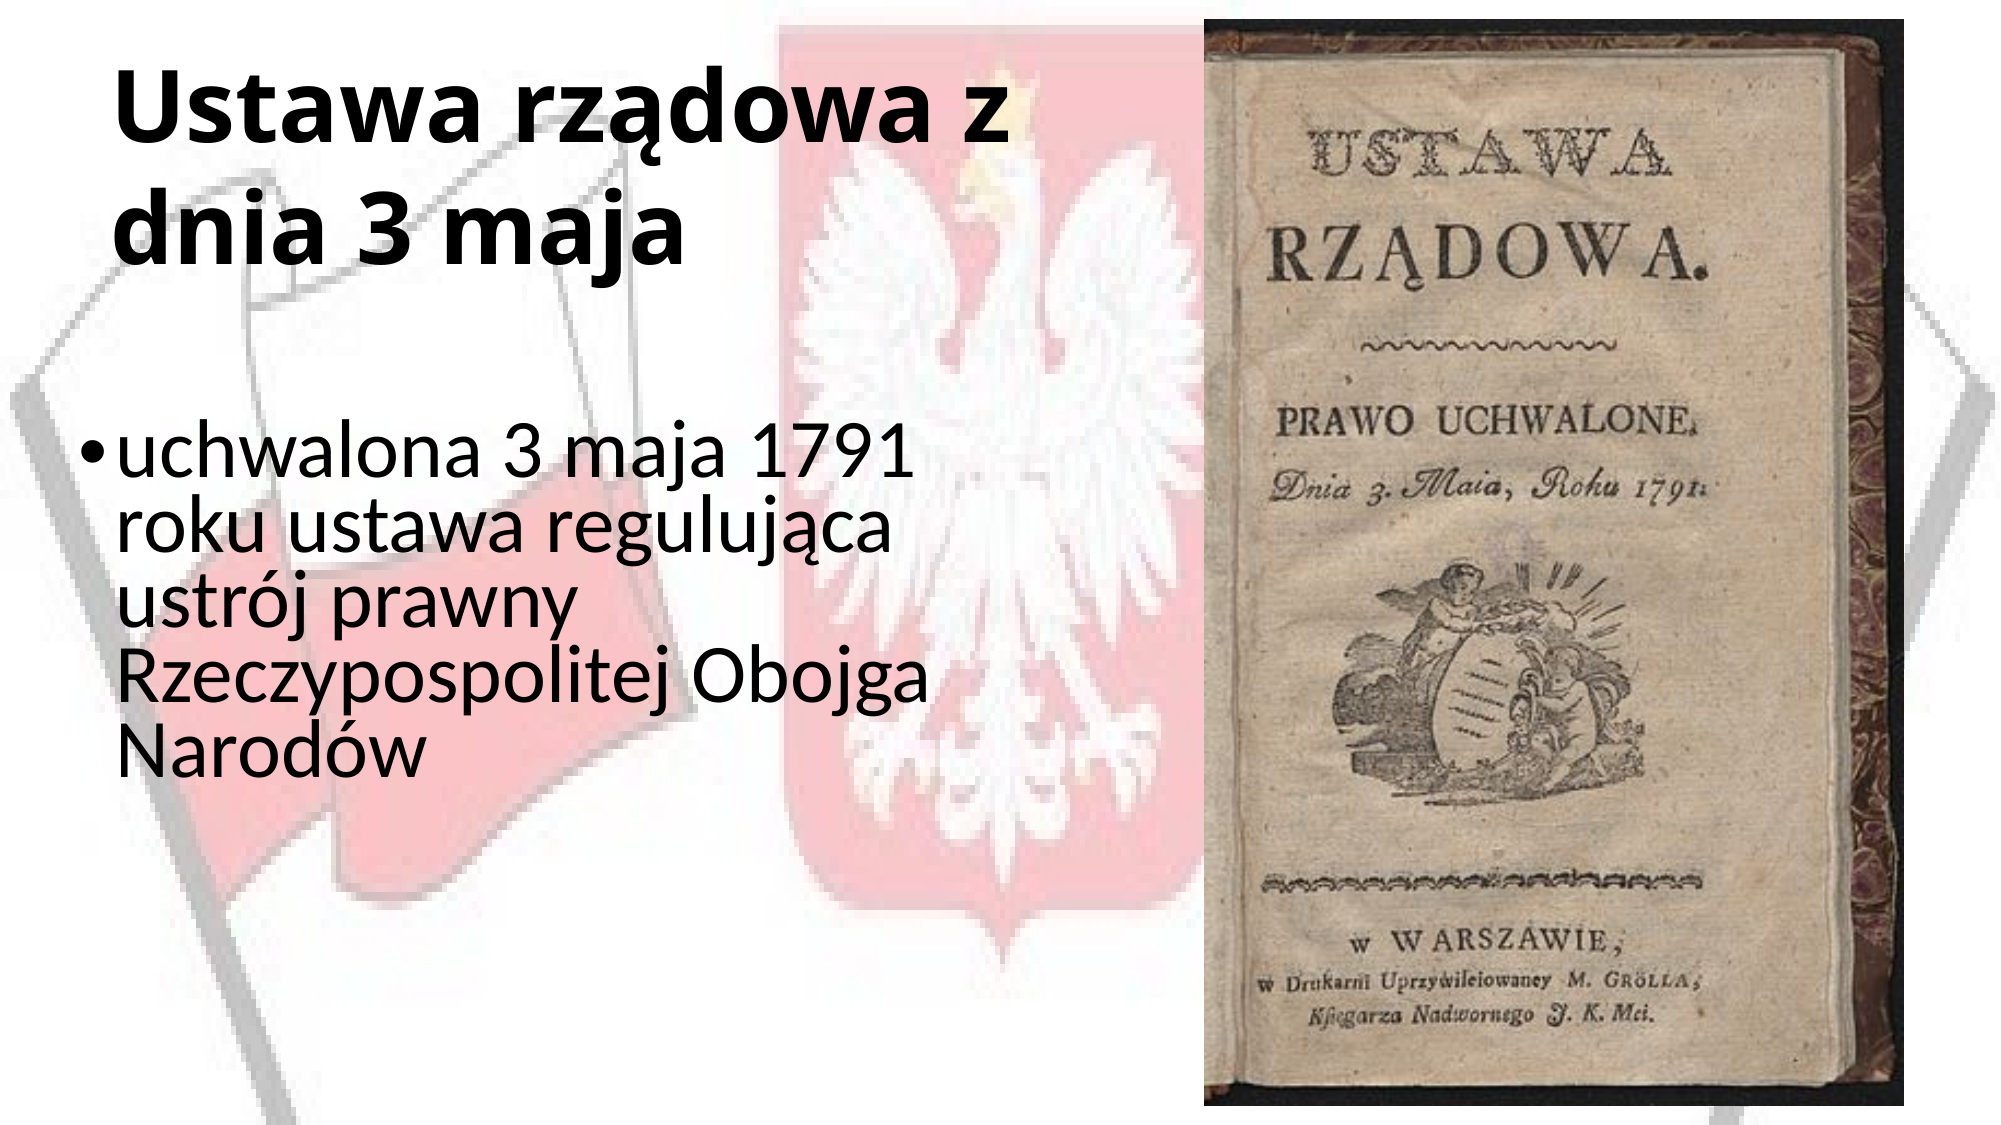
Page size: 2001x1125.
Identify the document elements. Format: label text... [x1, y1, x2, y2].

title Ustawa rządowa z dnia 3 maja [95, 34, 1121, 300]
picture [1204, 19, 1904, 1106]
list uchwalona 3 maja 1791 roku ustawa regulująca ustrój prawny Rzeczypospolitej Obojga Narodów [63, 409, 1069, 1008]
